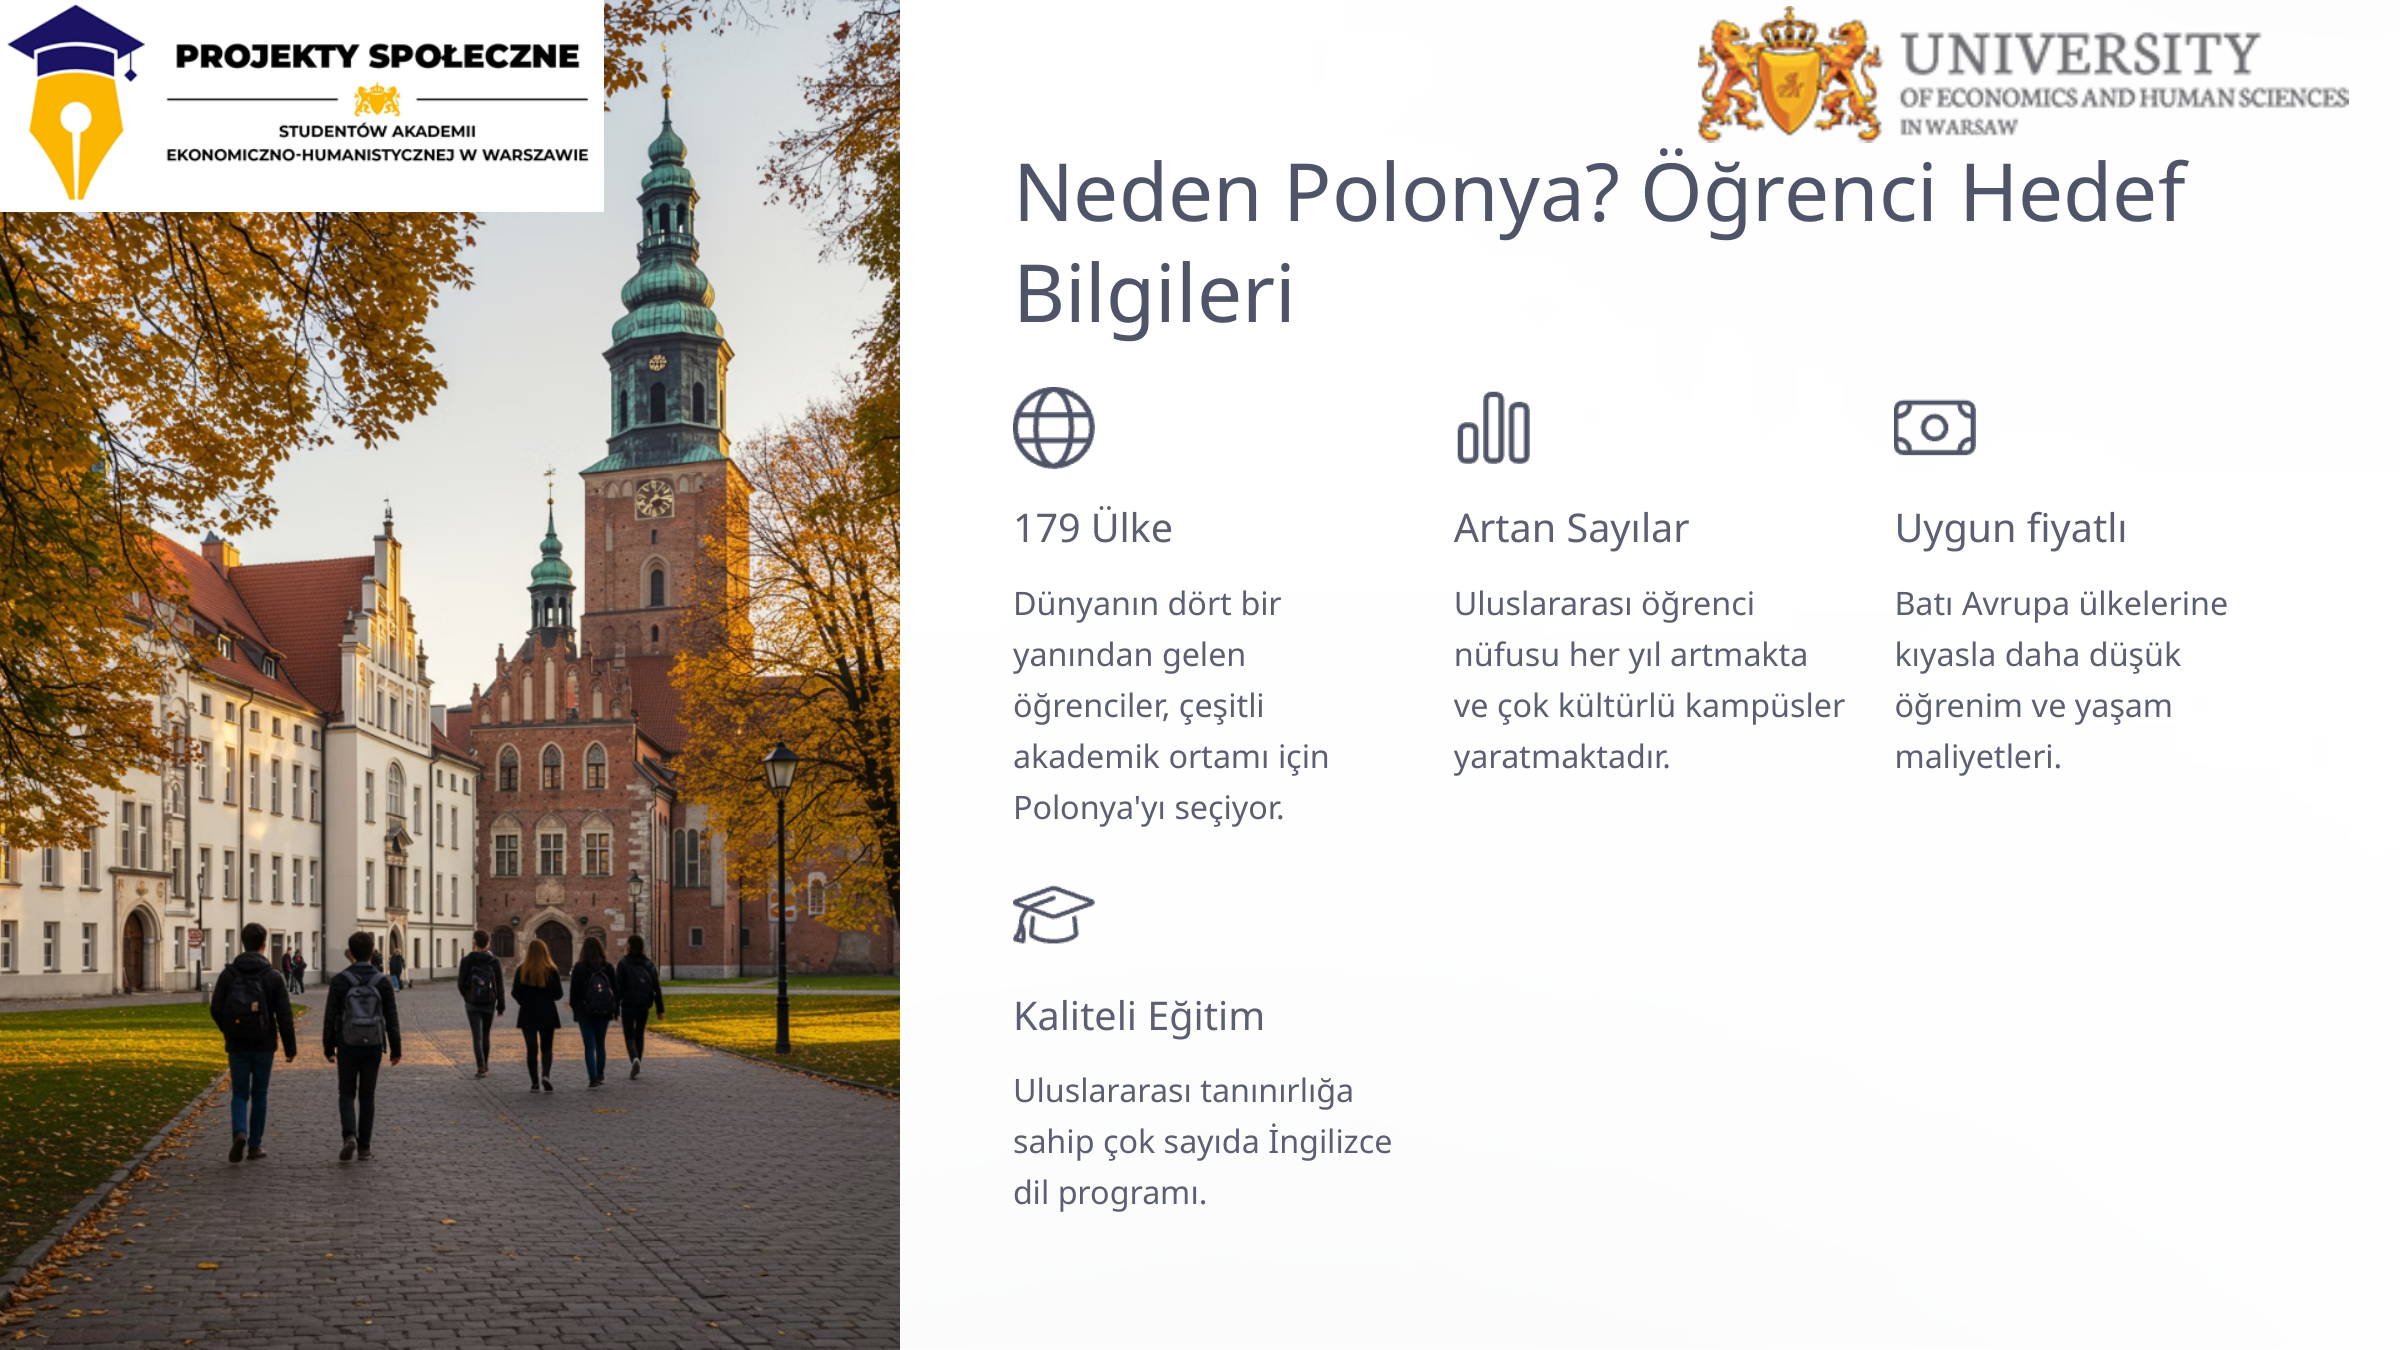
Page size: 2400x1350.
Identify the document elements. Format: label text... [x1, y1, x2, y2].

text_box Batı Avrupa ülkelerine kıyasla daha düşük öğrenim ve yaşam maliyetleri. [1894, 570, 2287, 778]
picture [1013, 874, 1095, 956]
text_box 179 Ülke [1013, 500, 1406, 552]
picture [1453, 387, 1535, 469]
text_box Dünyanın dört bir yanından gelen öğrenciler, çeşitli akademik ortamı için Polonya'yı seçiyor. [1013, 570, 1406, 778]
text_box Uygun fiyatlı [1894, 500, 2287, 552]
text_box Neden Polonya? Öğrenci Hedef Bilgileri [1013, 136, 2287, 339]
text_box Kaliteli Eğitim [1013, 988, 1406, 1039]
text_box Uluslararası tanınırlığa sahip çok sayıda İngilizce dil programı. [1013, 1057, 1406, 1214]
picture [1894, 387, 1976, 469]
picture [1698, 6, 2349, 143]
picture [0, 0, 900, 1350]
text_box Uluslararası öğrenci nüfusu her yıl artmakta ve çok kültürlü kampüsler yaratmaktadır. [1453, 570, 1846, 778]
picture [1013, 387, 1095, 469]
text_box Artan Sayılar [1453, 500, 1846, 552]
